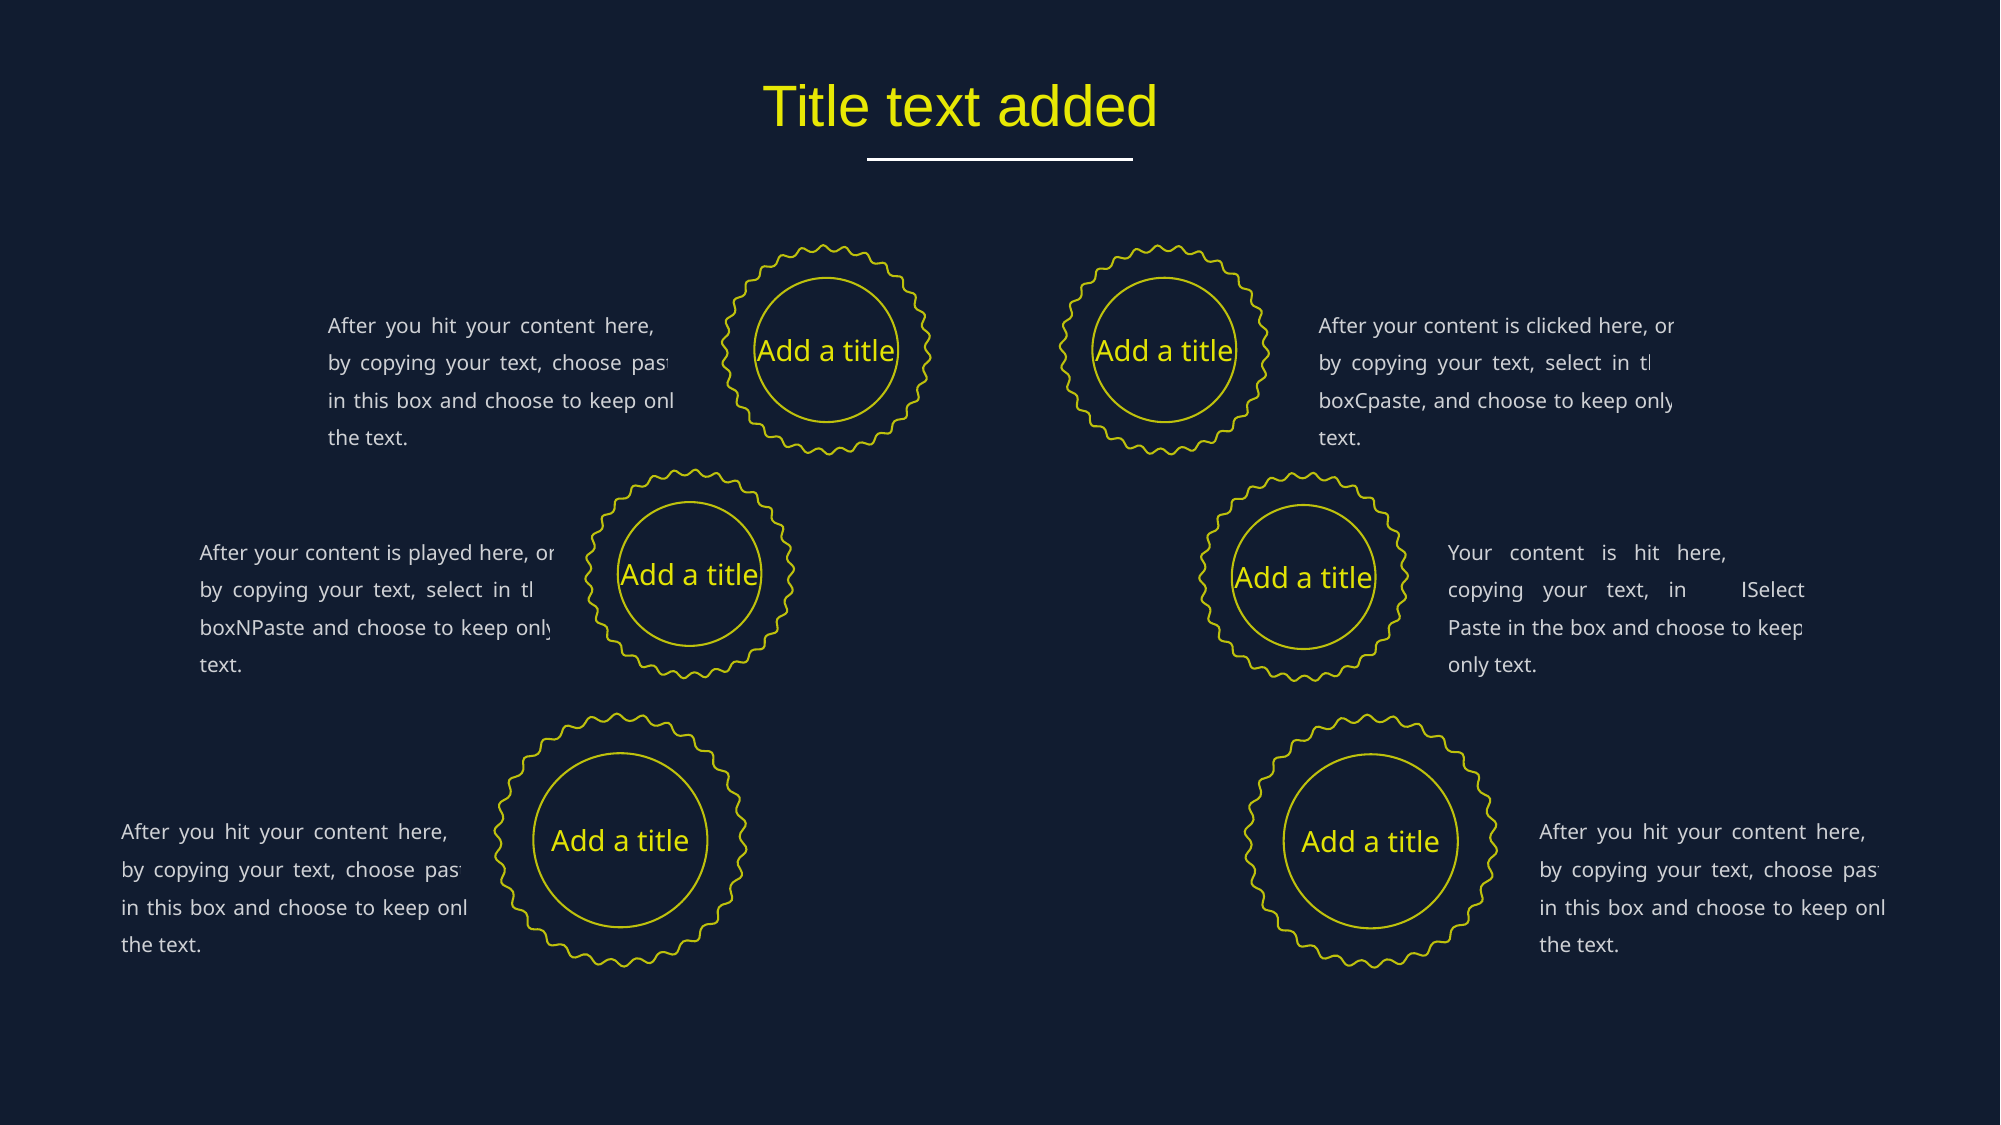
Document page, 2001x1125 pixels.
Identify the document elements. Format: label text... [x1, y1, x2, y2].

text_box After you hit your content here, or by copying your text, choose paste in this box and choose to keep only the text. [313, 292, 700, 458]
text_box After your content is clicked here, or by copying your text, select in this boxCpaste, and choose to keep only text. [1303, 292, 1691, 458]
text_box [584, 468, 796, 680]
text_box Add a title [1222, 553, 1385, 601]
text_box Your content is hit here, or by copying your text, in thisⅠSelect Paste in the box and choose to keep only text. [1433, 519, 1820, 685]
text_box After your content is played here, or by copying your text, select in this boxNPaste and choose to keep only text. [184, 519, 572, 685]
text_box [494, 712, 748, 968]
text_box [720, 244, 932, 456]
text_box Add a title [1083, 326, 1246, 374]
text_box Add a title [1289, 817, 1452, 865]
text_box [1058, 244, 1270, 456]
text_box Add a title [539, 816, 702, 864]
text_box [1198, 471, 1410, 682]
text_box Add a title [608, 550, 771, 598]
text_box After you hit your content here, or by copying your text, choose paste in this box and choose to keep only the text. [1524, 799, 1912, 964]
text_box [1243, 713, 1499, 969]
text_box Title text added [747, 60, 1236, 146]
text_box After you hit your content here, or by copying your text, choose paste in this box and choose to keep only the text. [106, 799, 494, 964]
text_box Add a title [745, 326, 908, 374]
